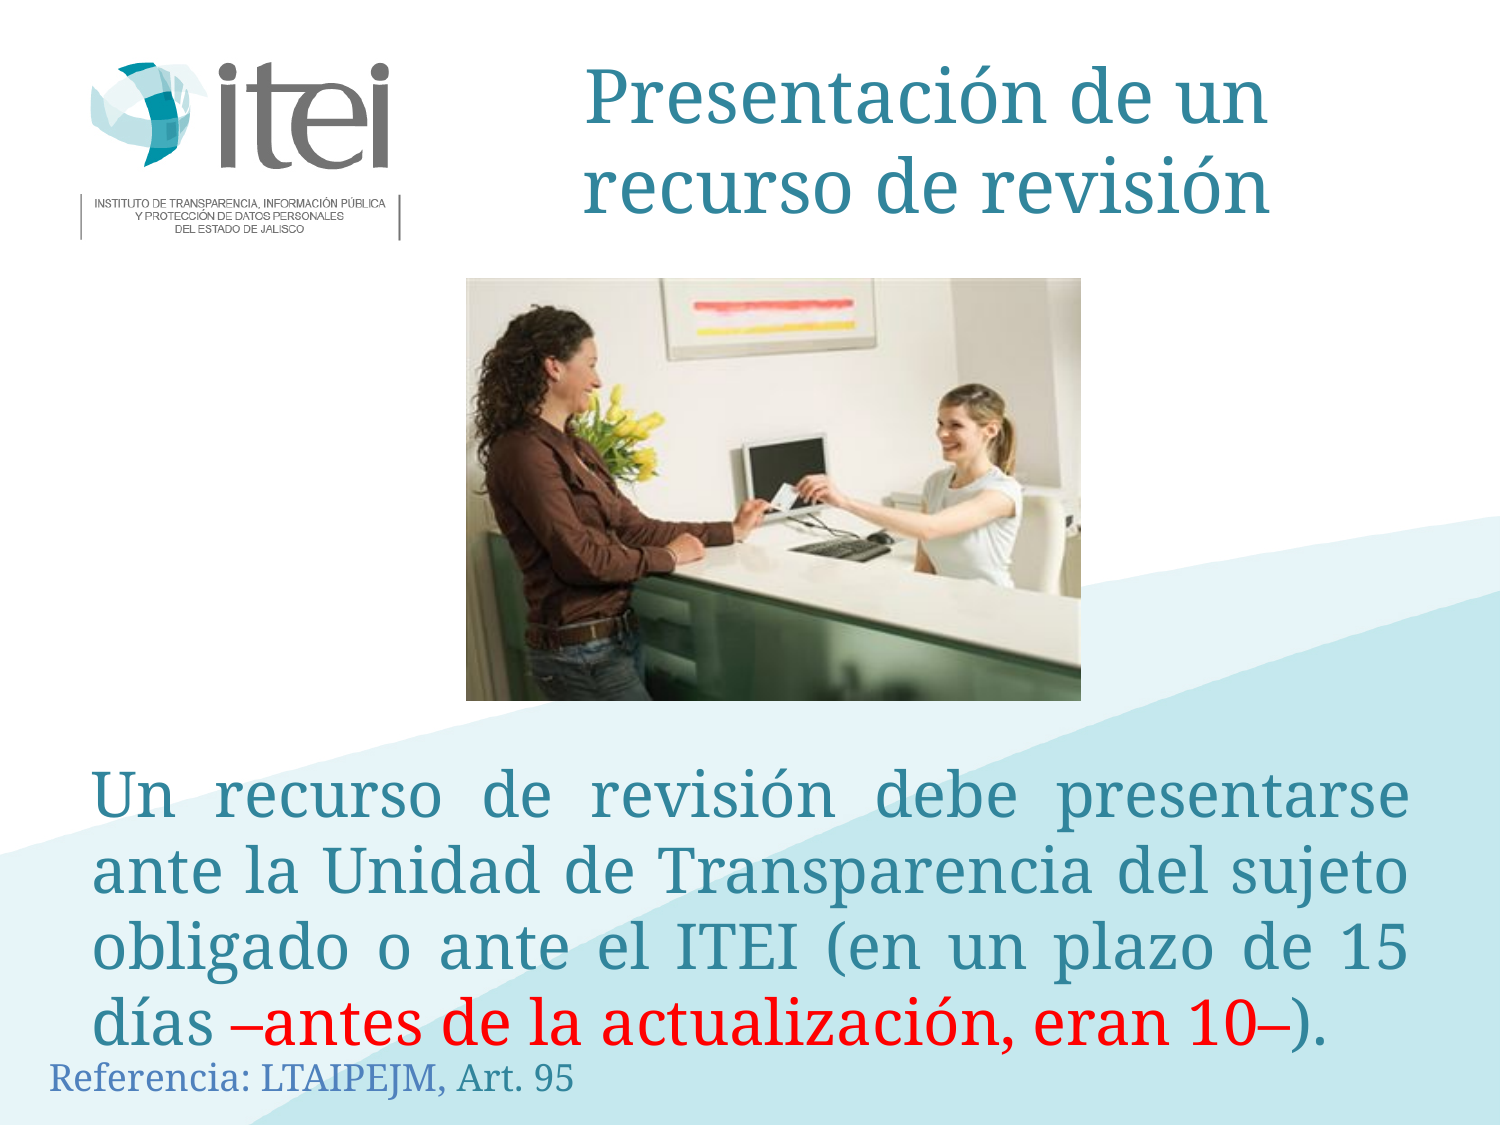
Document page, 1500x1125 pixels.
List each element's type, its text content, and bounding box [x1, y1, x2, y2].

picture [0, 0, 1500, 1125]
text_box Referencia: LTAIPEJM, Art. 95 [34, 1046, 591, 1107]
list Un recurso de revisión debe presentarse ante la Unidad de Transparencia del sujeto obligado o ante el ITEI (en un plazo de 15 días –antes de la actualización, eran 10–). [76, 746, 1427, 1071]
title Presentación de un recurso de revisión [431, 45, 1425, 233]
